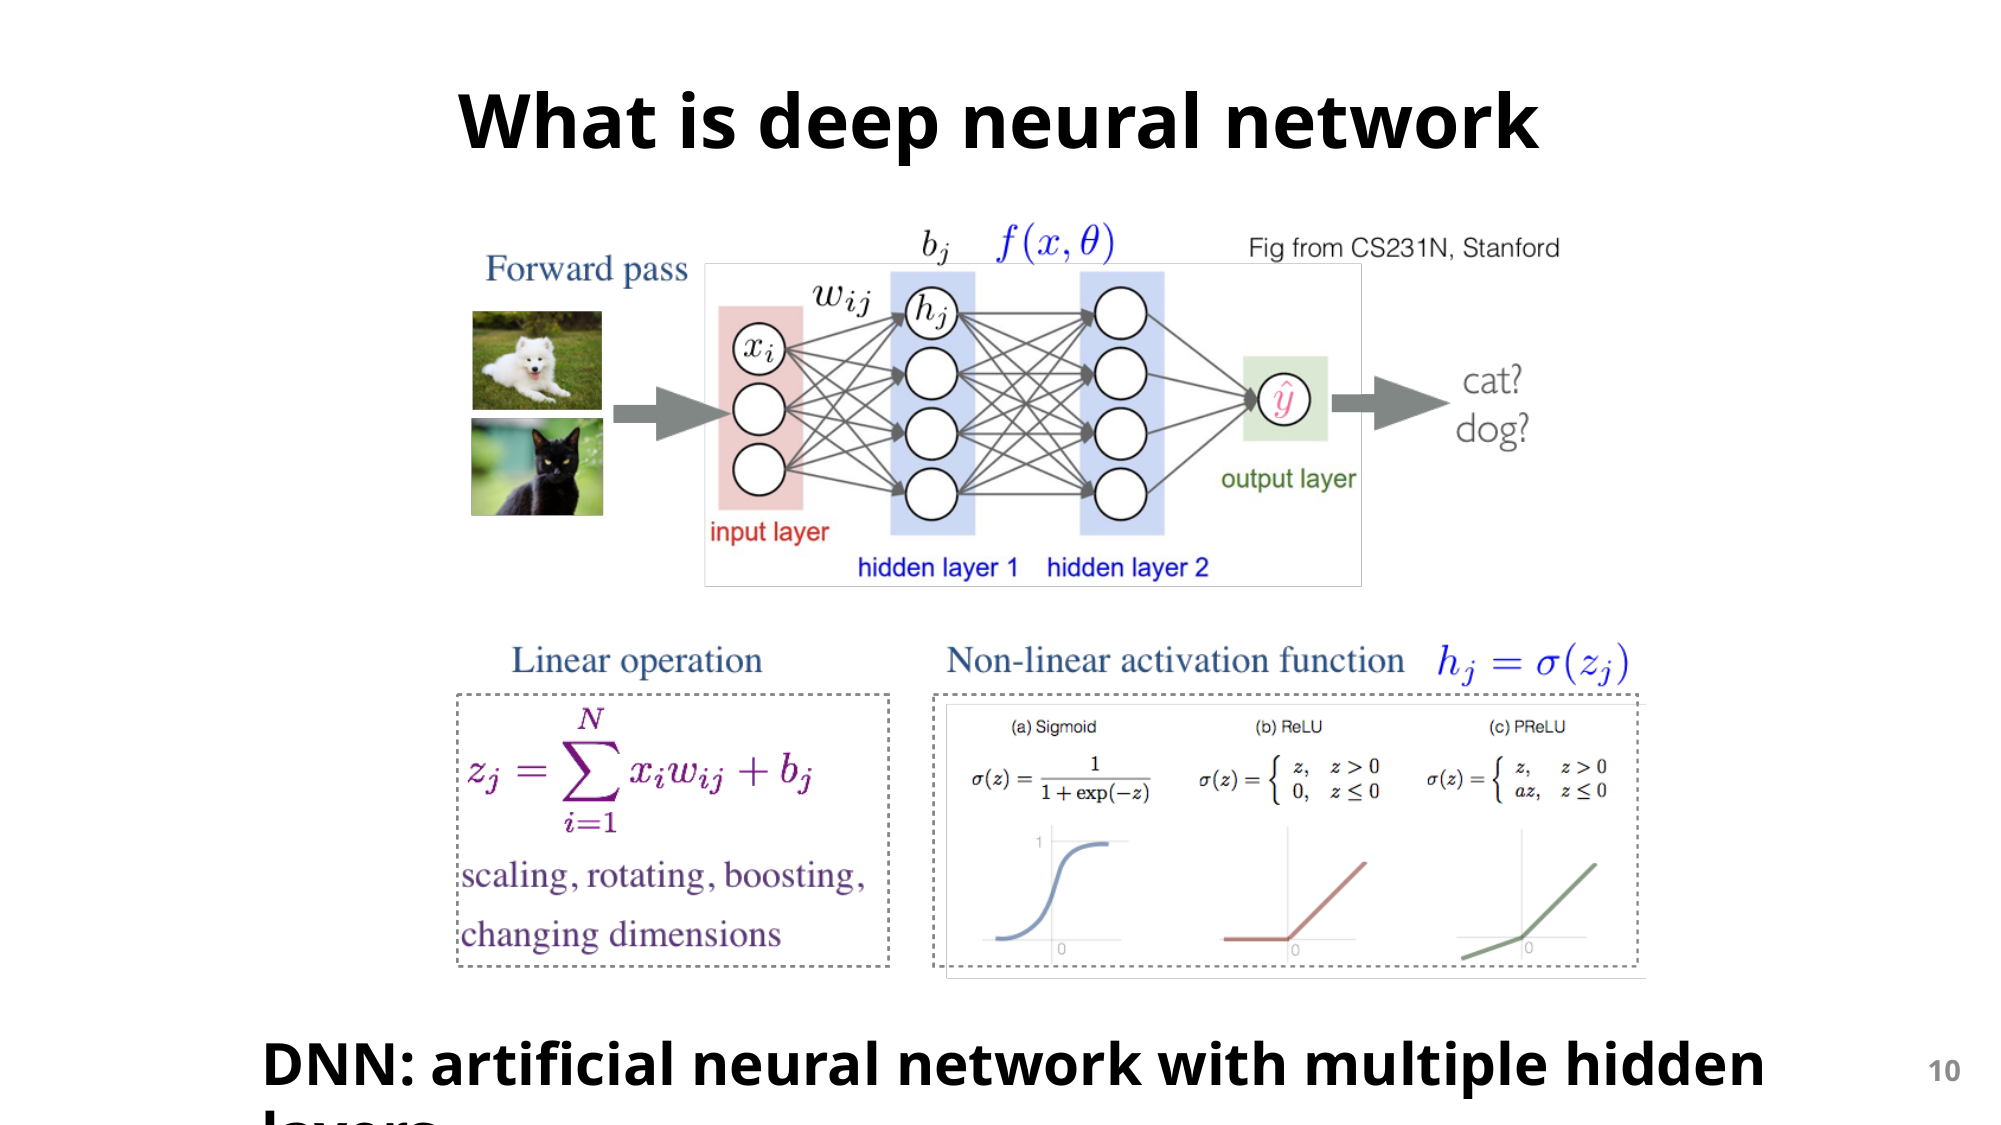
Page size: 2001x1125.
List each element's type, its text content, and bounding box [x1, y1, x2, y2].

slide_number 10 [1412, 1042, 1977, 1103]
text_box DNN: artificial neural network with multiple hidden layers [246, 1020, 1855, 1125]
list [455, 220, 1646, 1021]
title What is deep neural network [137, 59, 1863, 190]
